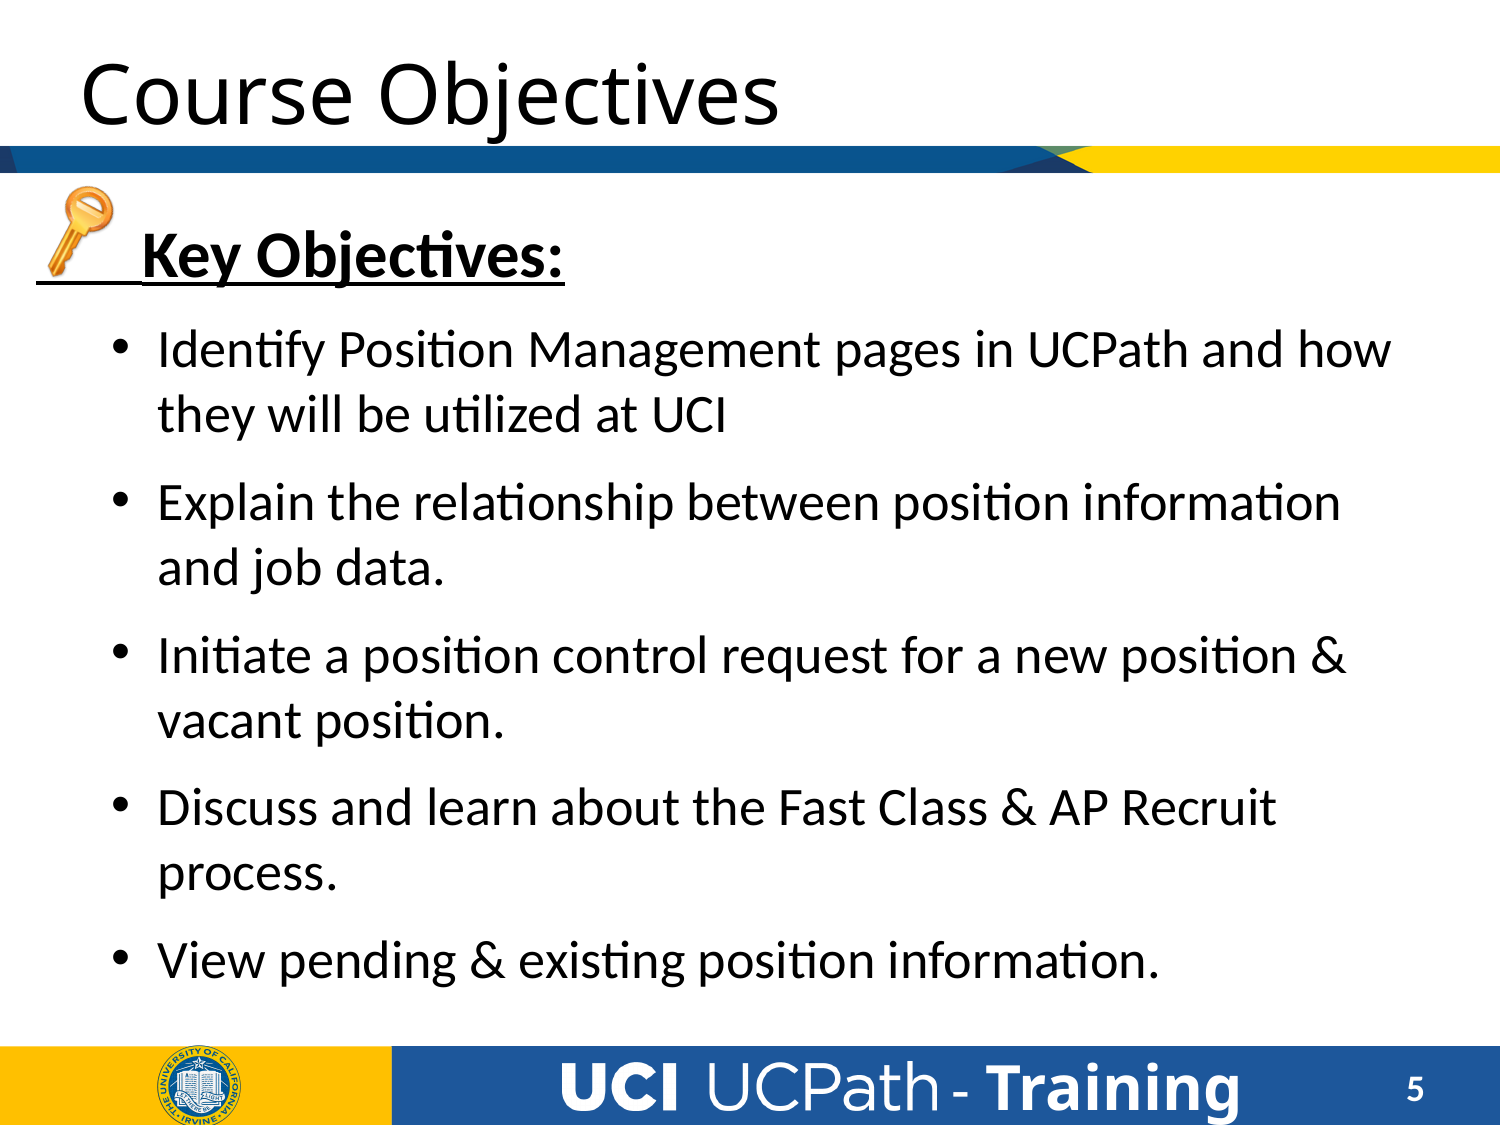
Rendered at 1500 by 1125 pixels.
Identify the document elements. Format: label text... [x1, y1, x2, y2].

title Course Objectives [64, 21, 1500, 162]
picture [0, 120, 1500, 307]
list Key Objectives: Identify Position Management pages in UCPath and how they will be utilized at UCI Explain the relationship between position information and job data. Initiate a position control request for a new position & vacant position. Discuss and learn about the Fast Class & AP Recruit process. View pending & existing position information. [21, 203, 1442, 1049]
picture [562, 1061, 937, 1111]
picture [157, 1049, 241, 1125]
